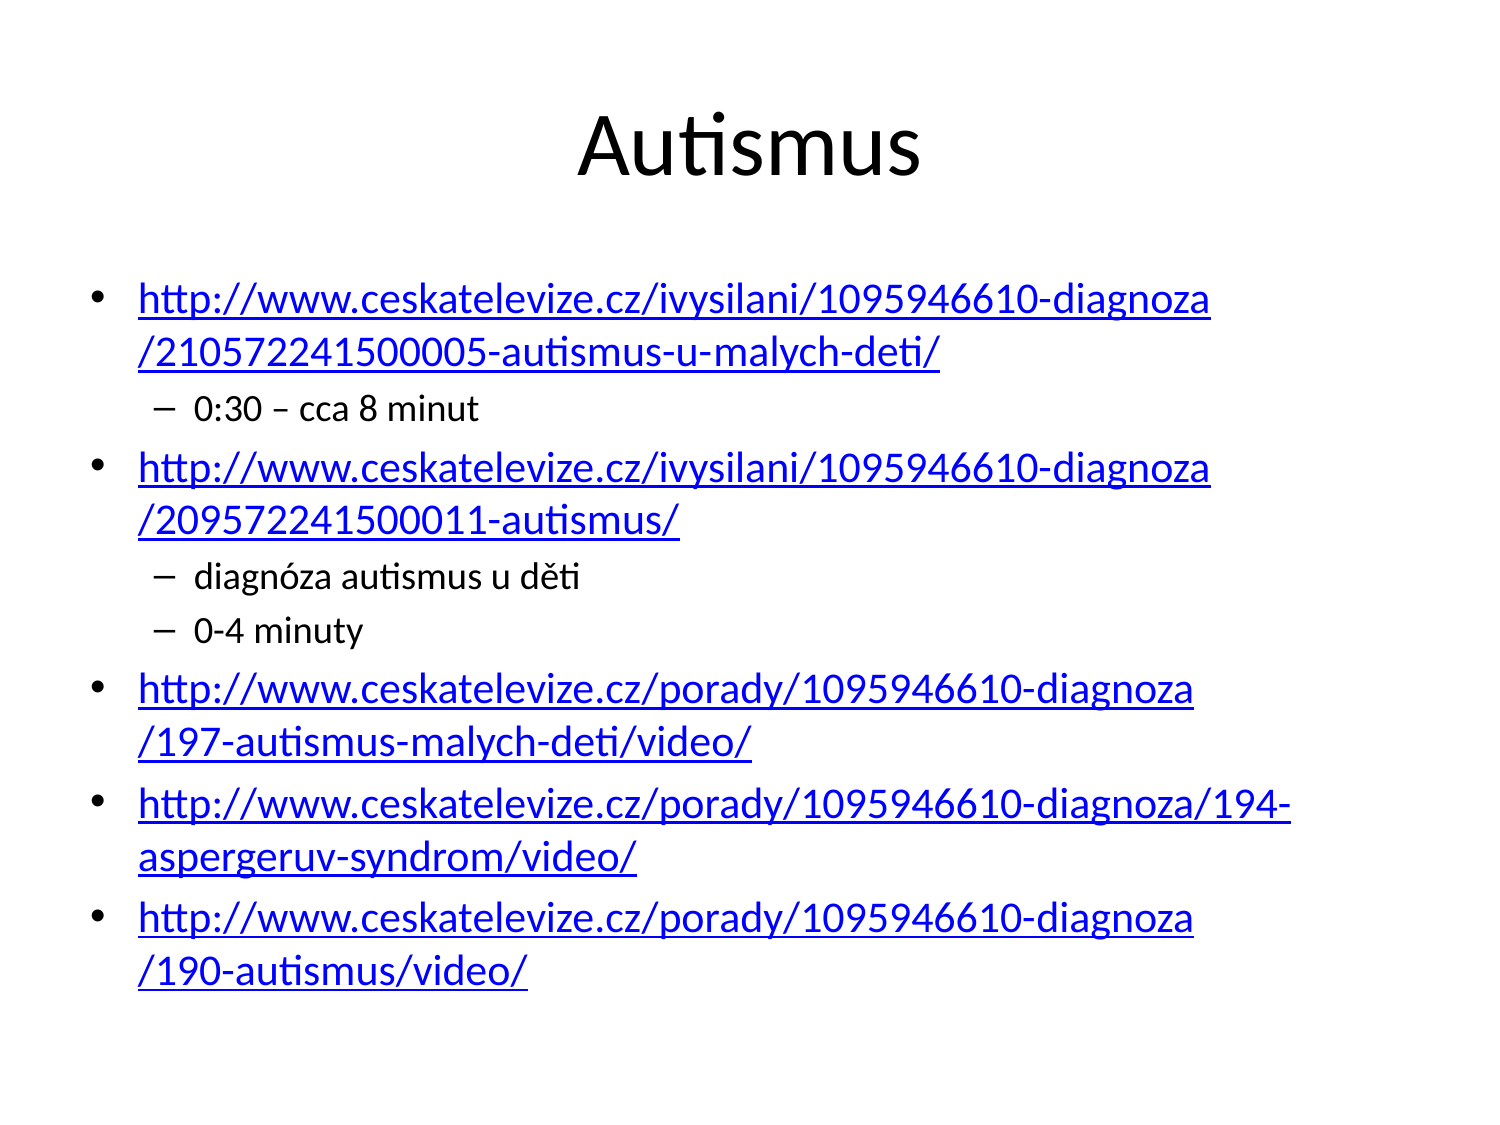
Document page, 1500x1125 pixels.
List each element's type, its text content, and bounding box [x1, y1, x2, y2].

list http://www.ceskatelevize.cz/ivysilani/1095946610-diagnoza/210572241500005-autismus-u-malych-deti/ 0:30 – cca 8 minut http://www.ceskatelevize.cz/ivysilani/1095946610-diagnoza/209572241500011-autismus/ diagnóza autismus u děti 0-4 minuty http://www.ceskatelevize.cz/porady/1095946610-diagnoza/197-autismus-malych-deti/video/ http://www.ceskatelevize.cz/porady/1095946610-diagnoza/194-aspergeruv-syndrom/video/ http://www.ceskatelevize.cz/porady/1095946610-diagnoza/190-autismus/video/ [75, 262, 1425, 1005]
title Autismus [75, 45, 1425, 233]
